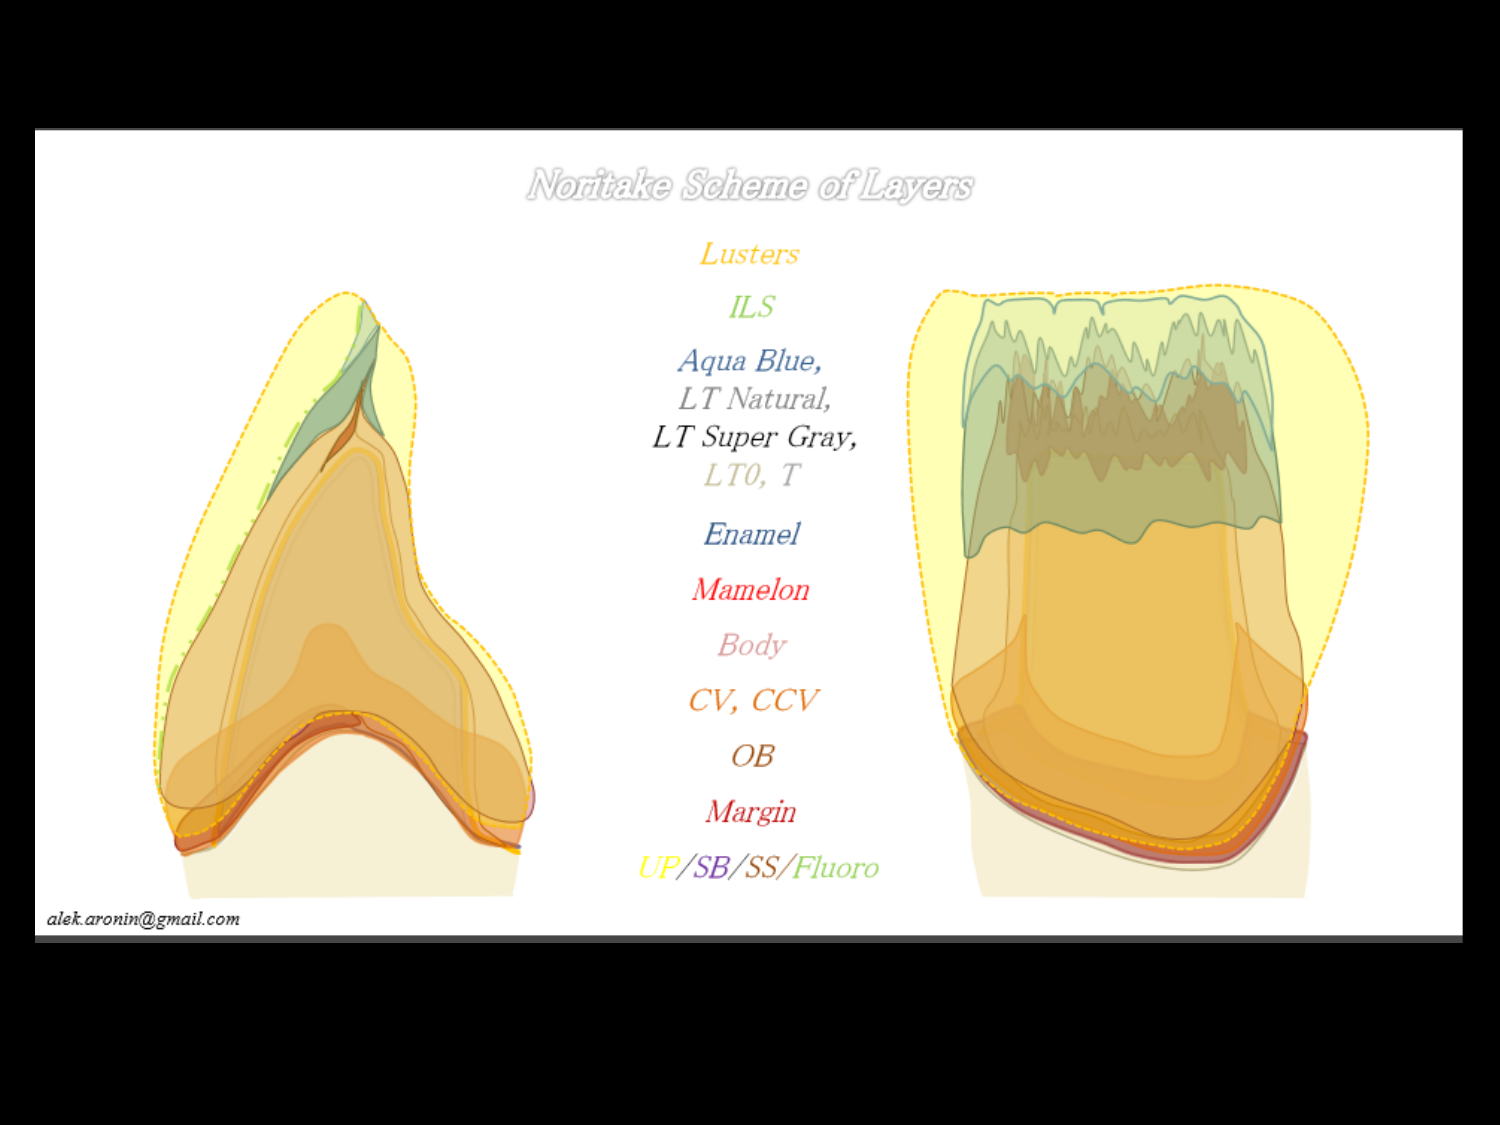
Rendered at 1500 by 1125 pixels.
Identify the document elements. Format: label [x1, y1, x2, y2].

list [34, 128, 1463, 943]
